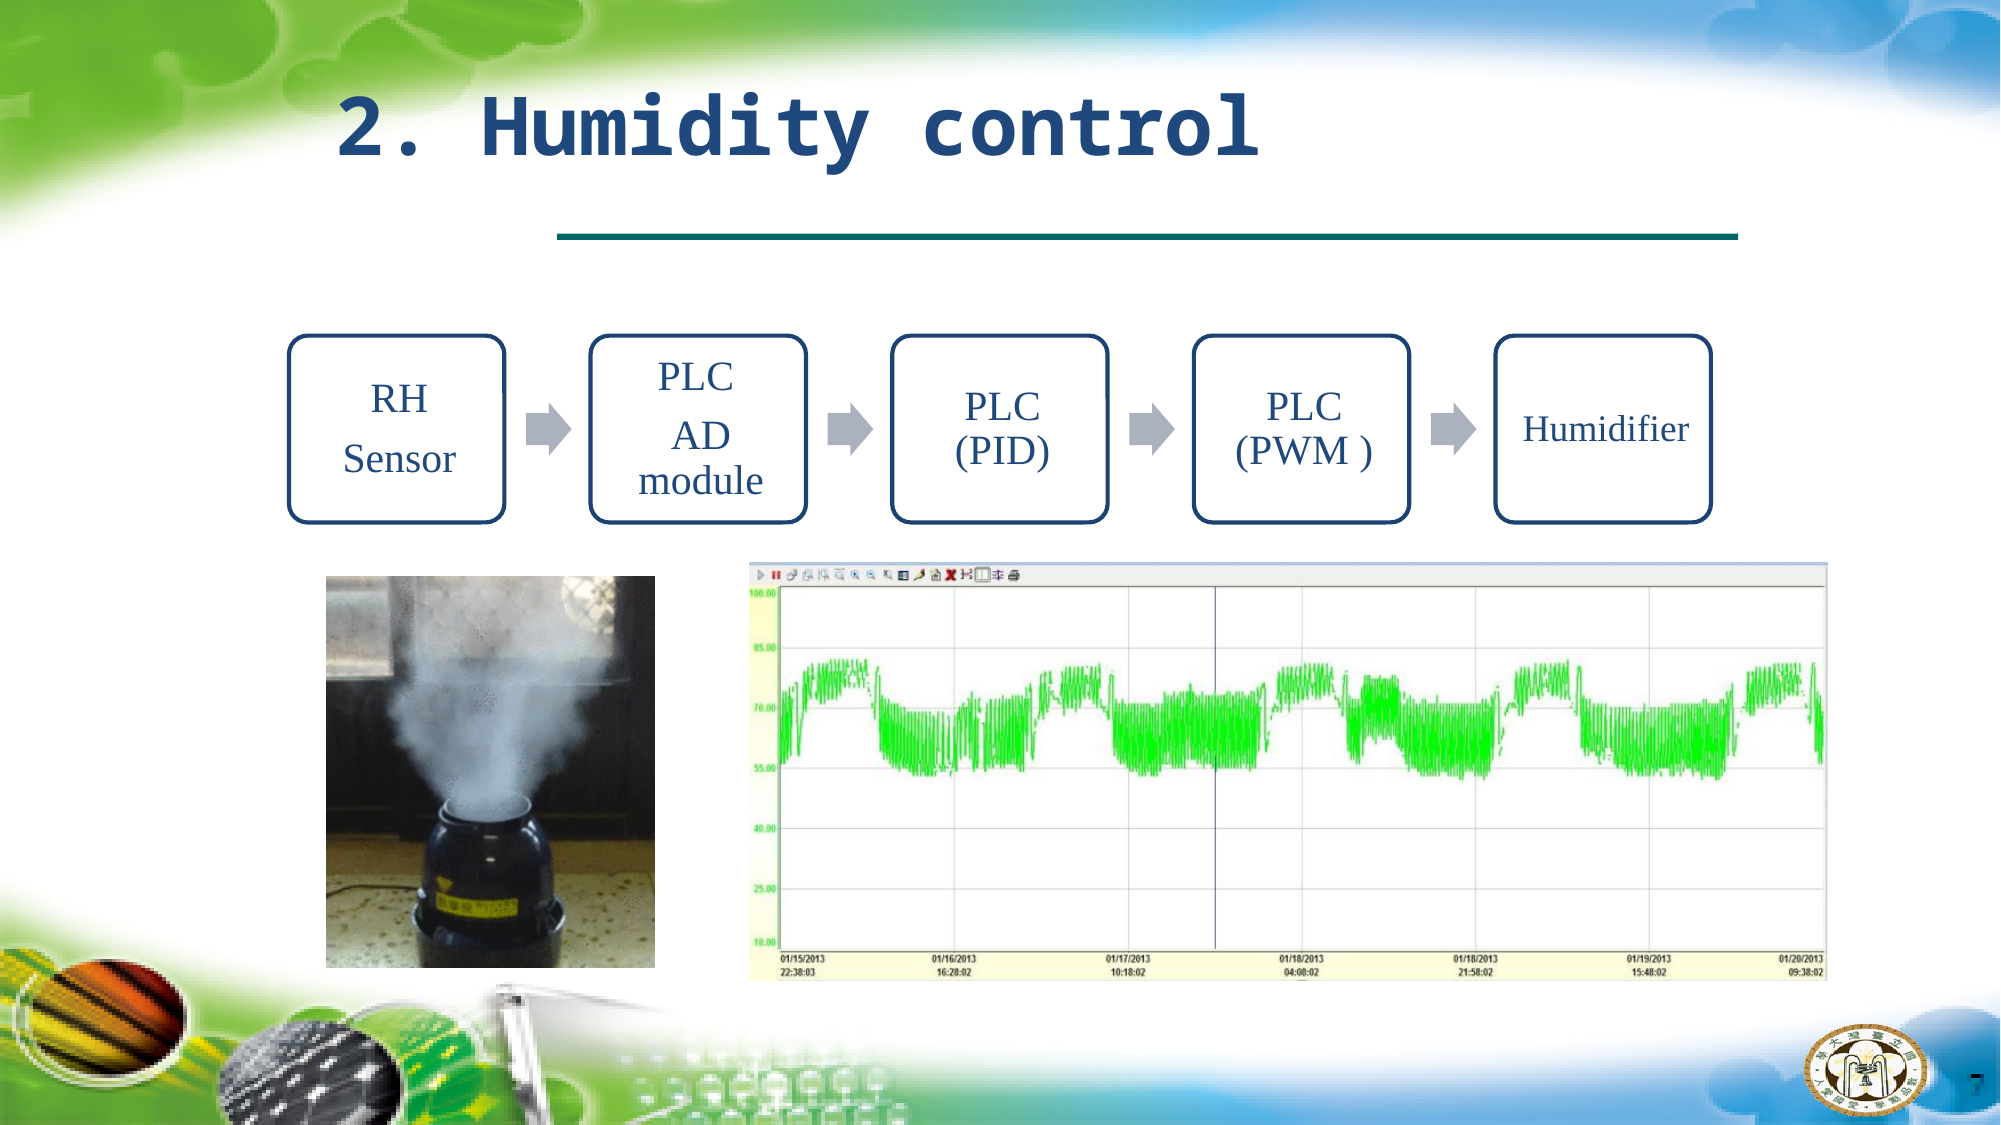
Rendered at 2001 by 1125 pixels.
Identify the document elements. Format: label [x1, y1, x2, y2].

picture [0, 0, 2001, 1125]
text_box [288, 56, 1712, 802]
